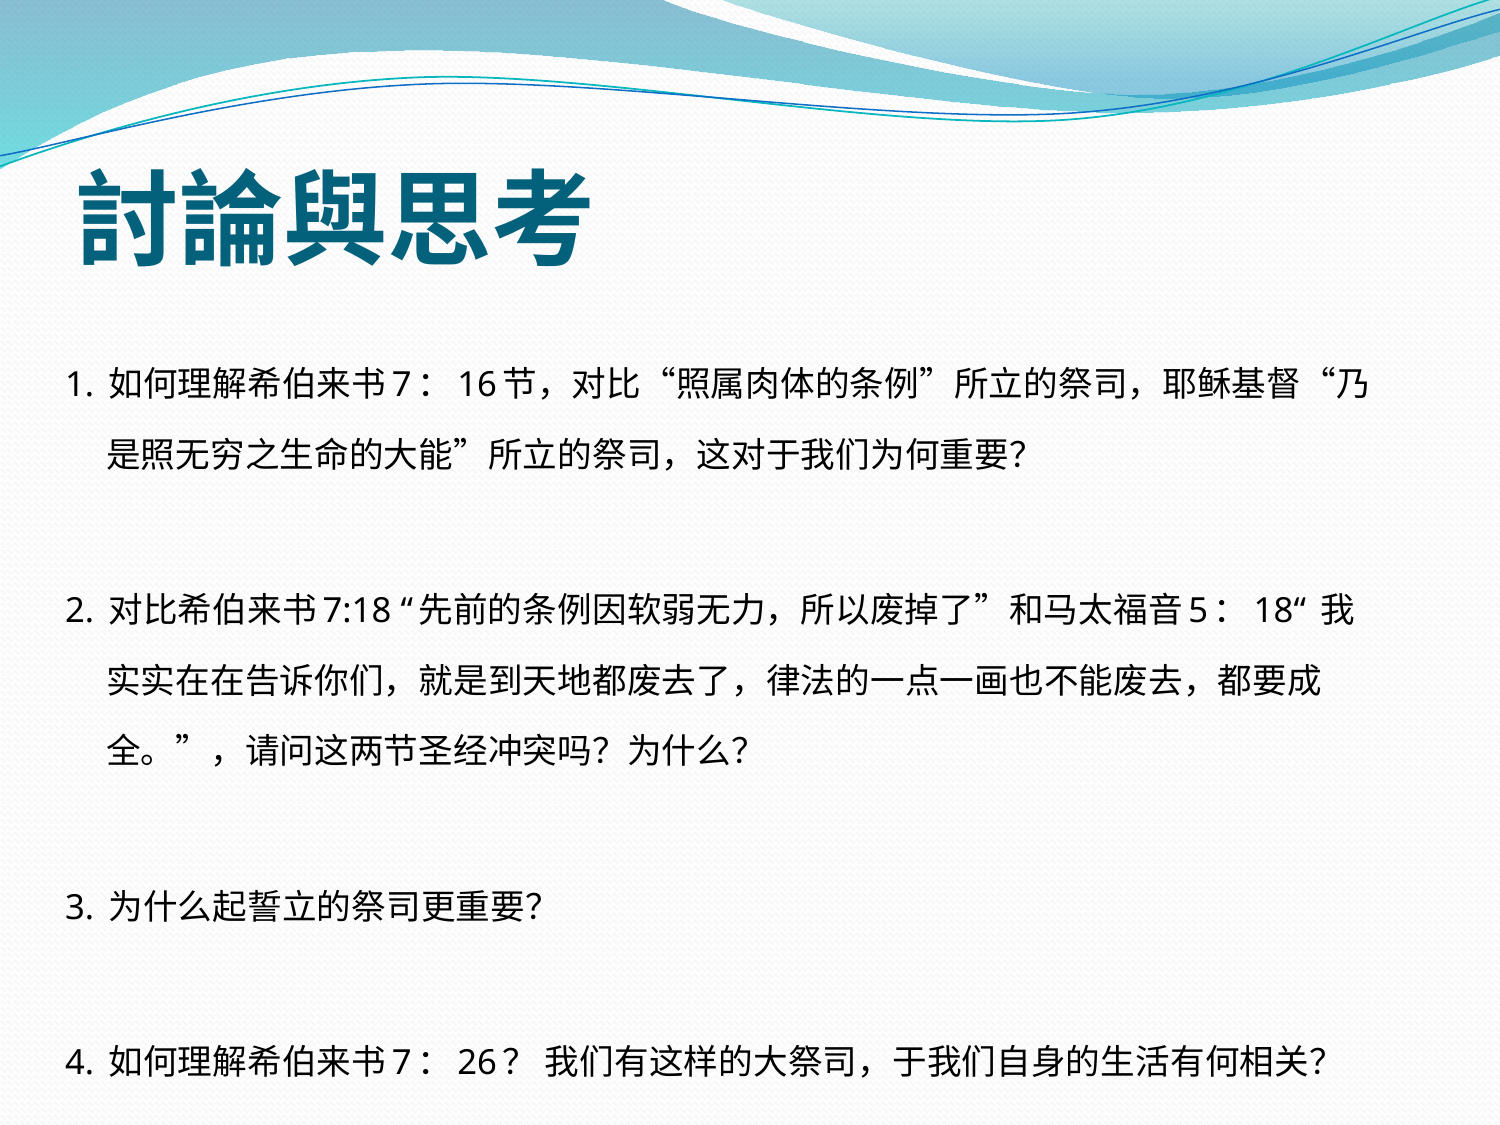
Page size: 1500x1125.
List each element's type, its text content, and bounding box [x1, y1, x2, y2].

list 1. 如何理解希伯来书7：16节，对比“照属肉体的条例”所立的祭司，耶稣基督“乃是照无穷之生命的大能”所立的祭司，这对于我们为何重要？ 2. 对比希伯来书7:18 “先前的条例因软弱无力，所以废掉了”和马太福音5：18“ 我实实在在告诉你们，就是到天地都废去了，律法的一点一画也不能废去，都要成全。”，请问这两节圣经冲突吗？为什么？ 3. 为什么起誓立的祭司更重要？ 4. 如何理解希伯来书7：26？ 我们有这样的大祭司，于我们自身的生活有何相关？ [50, 324, 1400, 1095]
title 討論與思考 [75, 90, 1425, 279]
